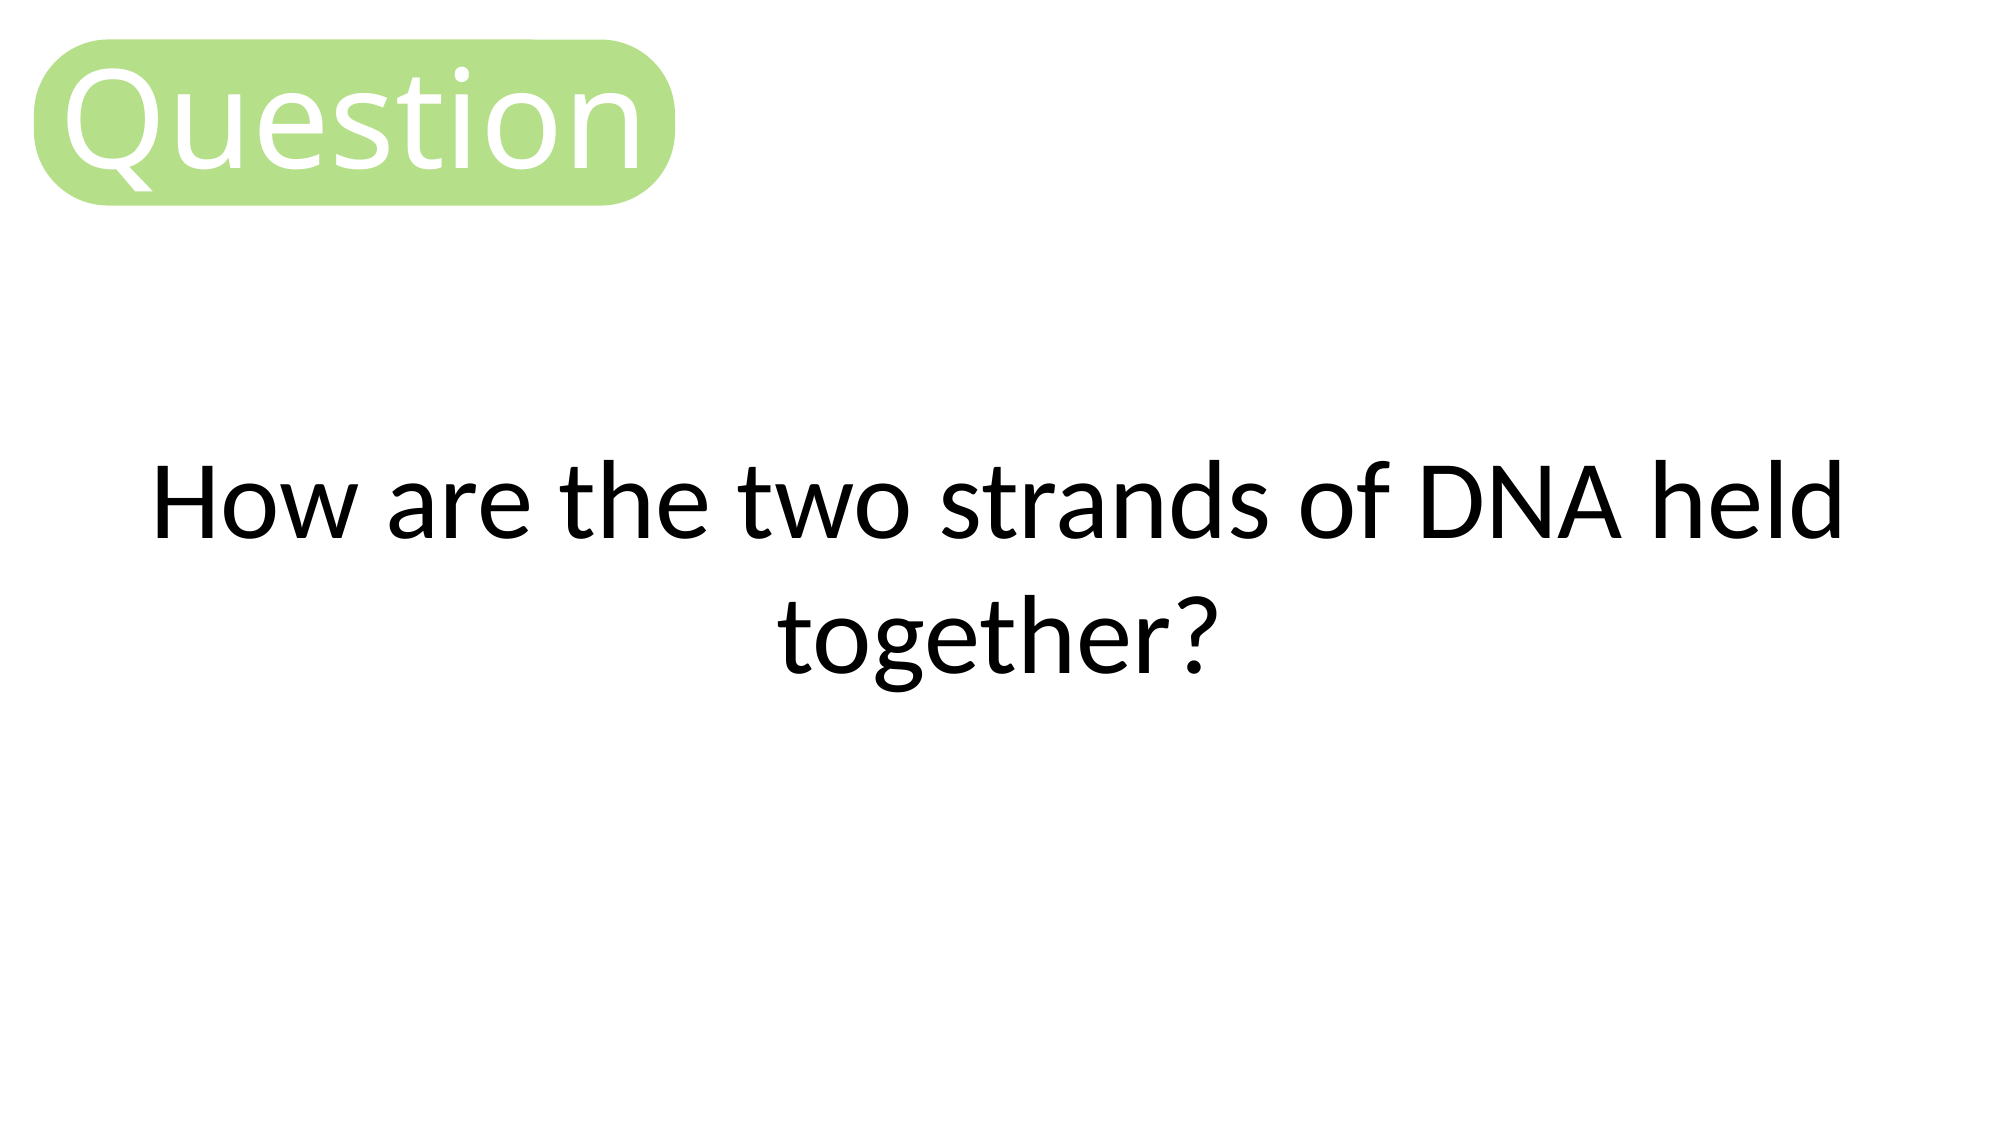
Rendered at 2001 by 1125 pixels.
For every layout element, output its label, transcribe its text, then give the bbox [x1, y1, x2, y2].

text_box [17, 23, 692, 206]
text_box How are the two strands of DNA held together? [123, 418, 1877, 704]
